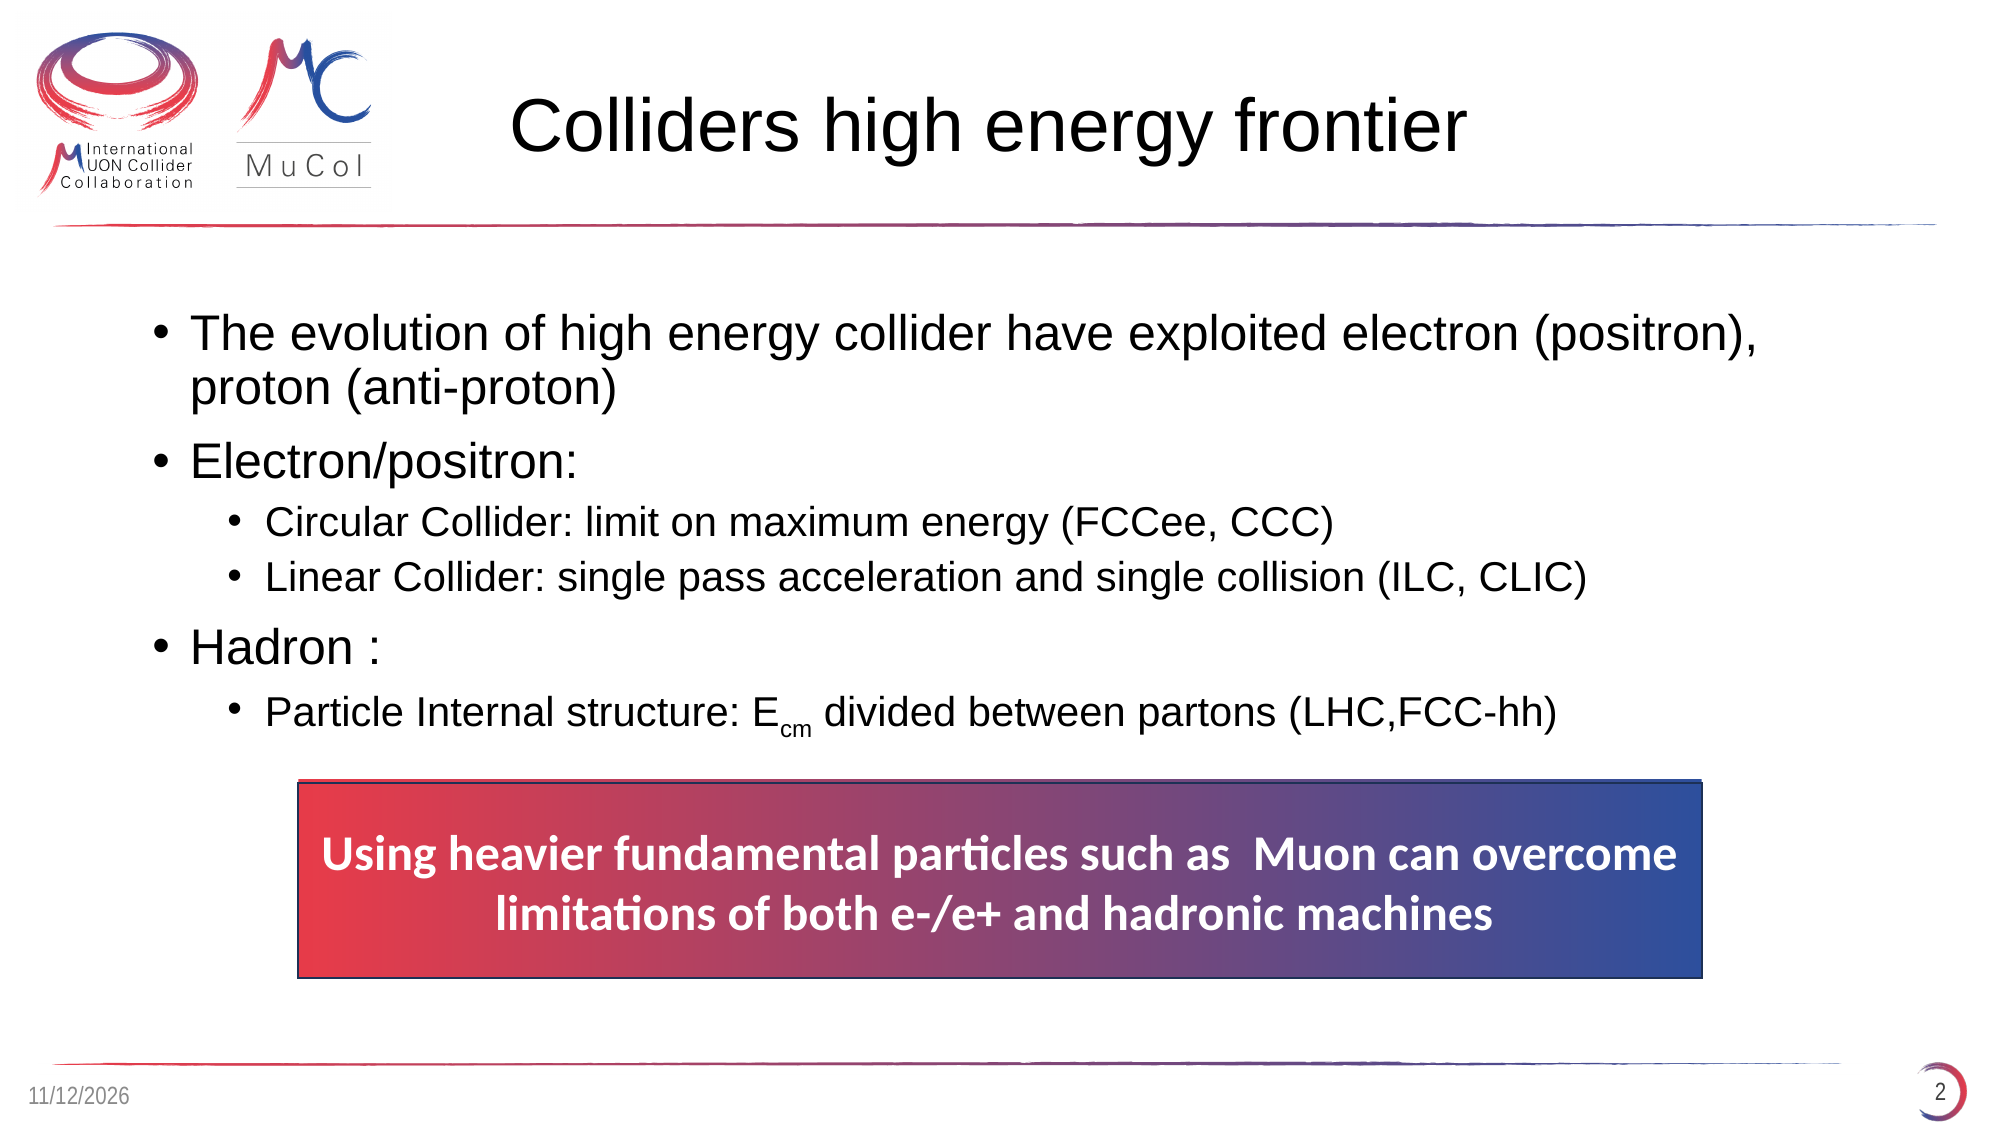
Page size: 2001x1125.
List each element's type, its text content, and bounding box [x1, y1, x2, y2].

picture [1893, 1041, 1989, 1125]
picture [38, 214, 1961, 237]
title Colliders high energy frontier [395, 23, 1604, 232]
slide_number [13, 1064, 242, 1125]
picture [15, 11, 392, 212]
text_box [298, 779, 1702, 979]
slide_number 2 [1786, 1060, 1962, 1121]
list The evolution of high energy collider have exploited electron (positron), proton (anti-proton) Electron/positron: Circular Collider: limit on maximum energy (FCCee, CCC) Linear Collider: single pass acceleration and single collision (ILC, CLIC) Hadron : Particle Internal structure: Ecm divided between partons (LHC,FCC-hh) [137, 299, 1863, 1014]
picture [38, 1053, 1864, 1075]
